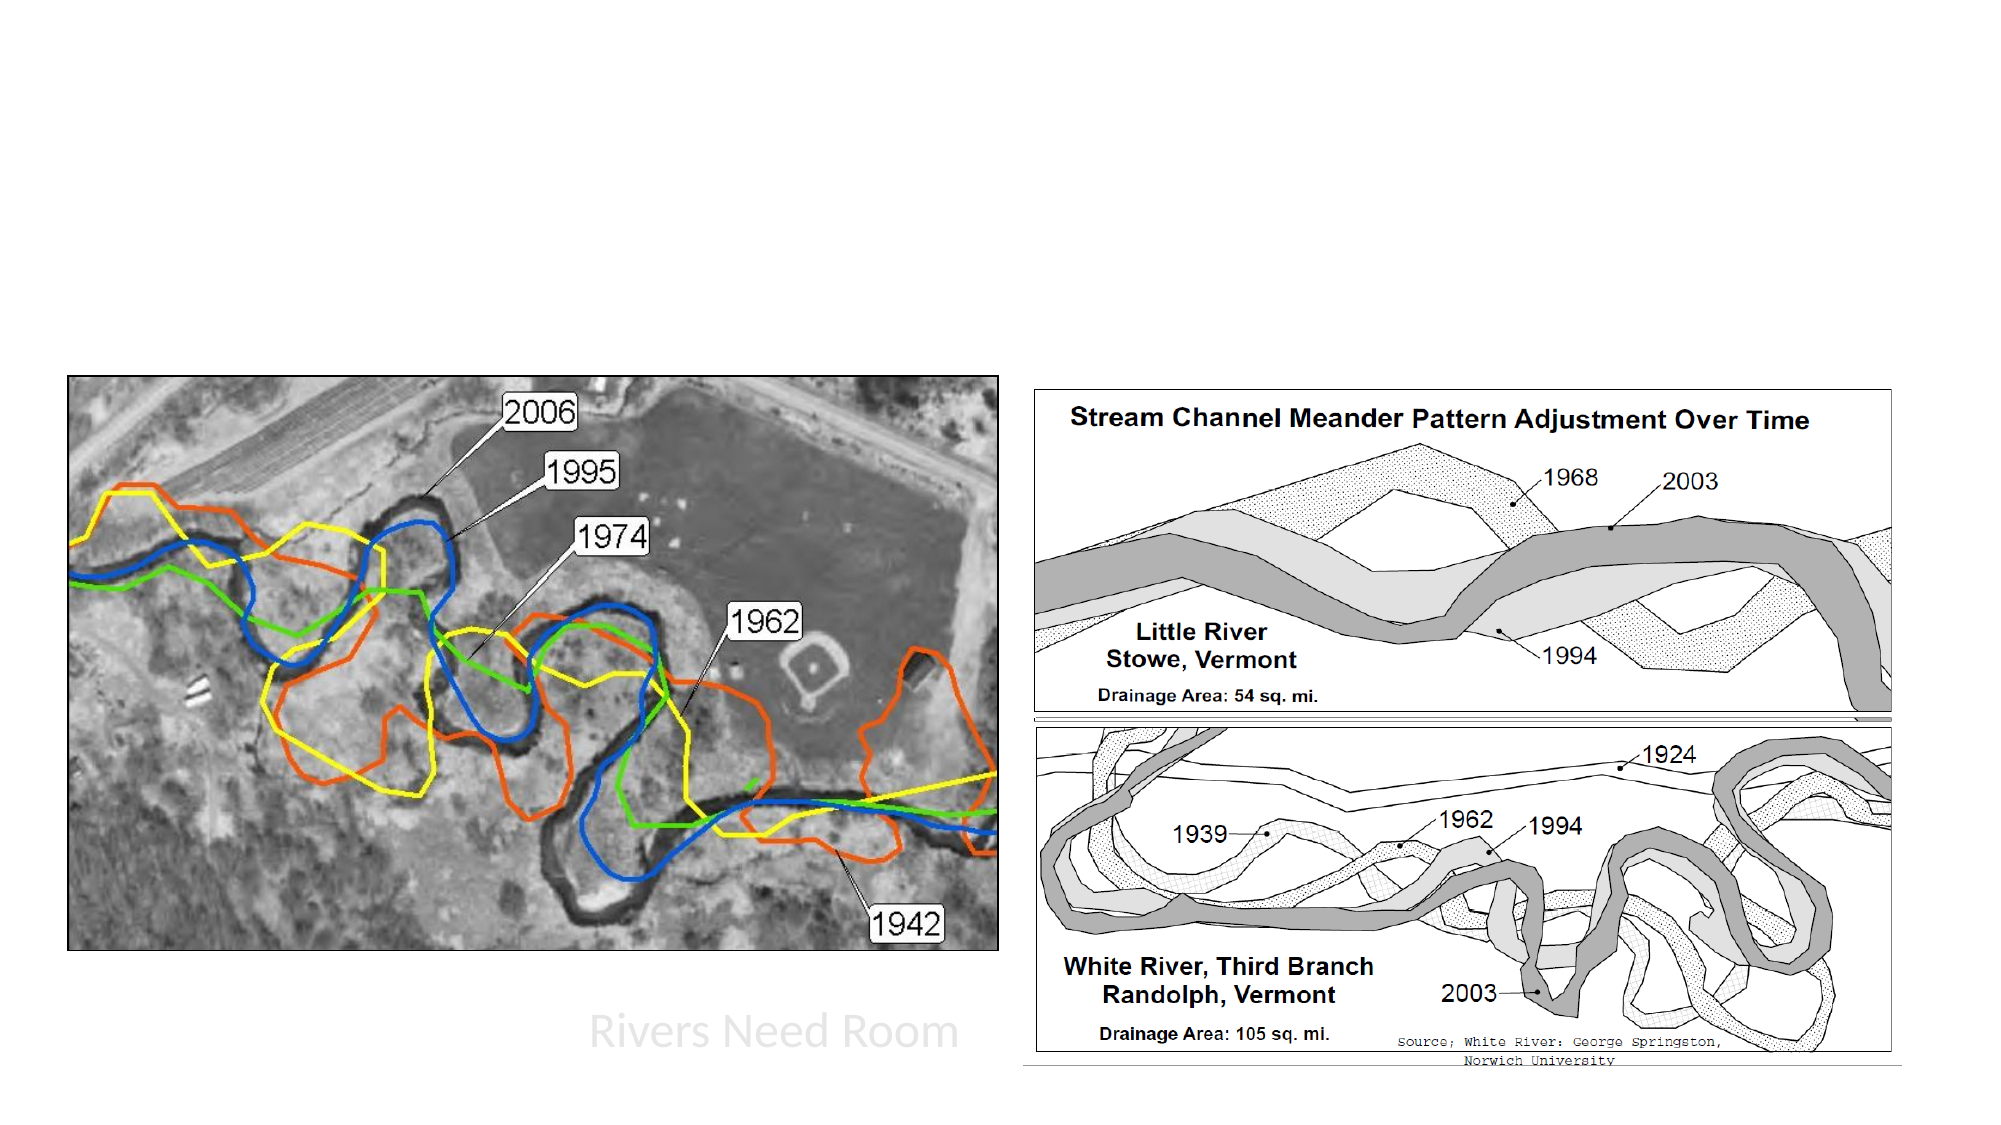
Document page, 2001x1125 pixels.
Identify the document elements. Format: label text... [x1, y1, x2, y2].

picture [68, 376, 998, 950]
picture [1022, 376, 1902, 1066]
text_box Rivers Need Room [574, 989, 997, 1065]
